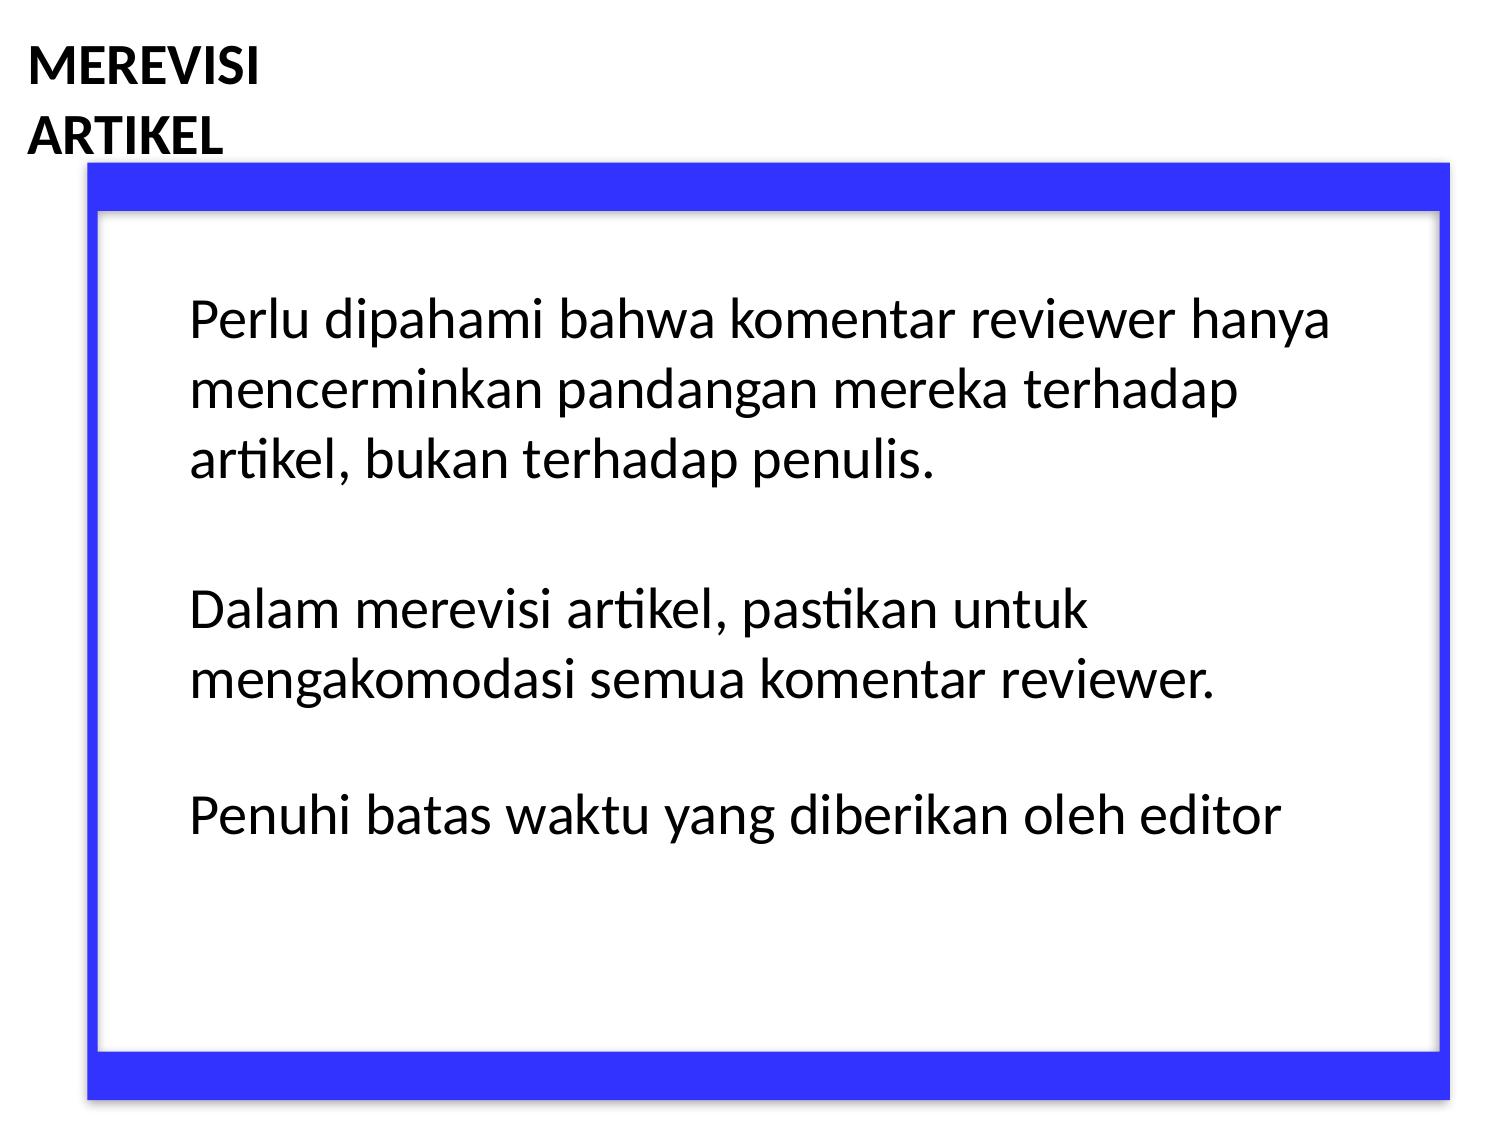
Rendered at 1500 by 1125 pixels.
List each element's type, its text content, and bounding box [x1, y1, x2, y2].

text_box [87, 162, 1450, 1101]
text_box Perlu dipahami bahwa komentar reviewer hanya mencerminkan pandangan mereka terhadap artikel, bukan terhadap penulis. [174, 272, 1375, 498]
text_box MEREVISI ARTIKEL [12, 18, 375, 174]
text_box Dalam merevisi artikel, pastikan untuk mengakomodasi semua komentar reviewer. [174, 562, 1375, 718]
text_box Penuhi batas waktu yang diberikan oleh editor [174, 768, 1375, 854]
